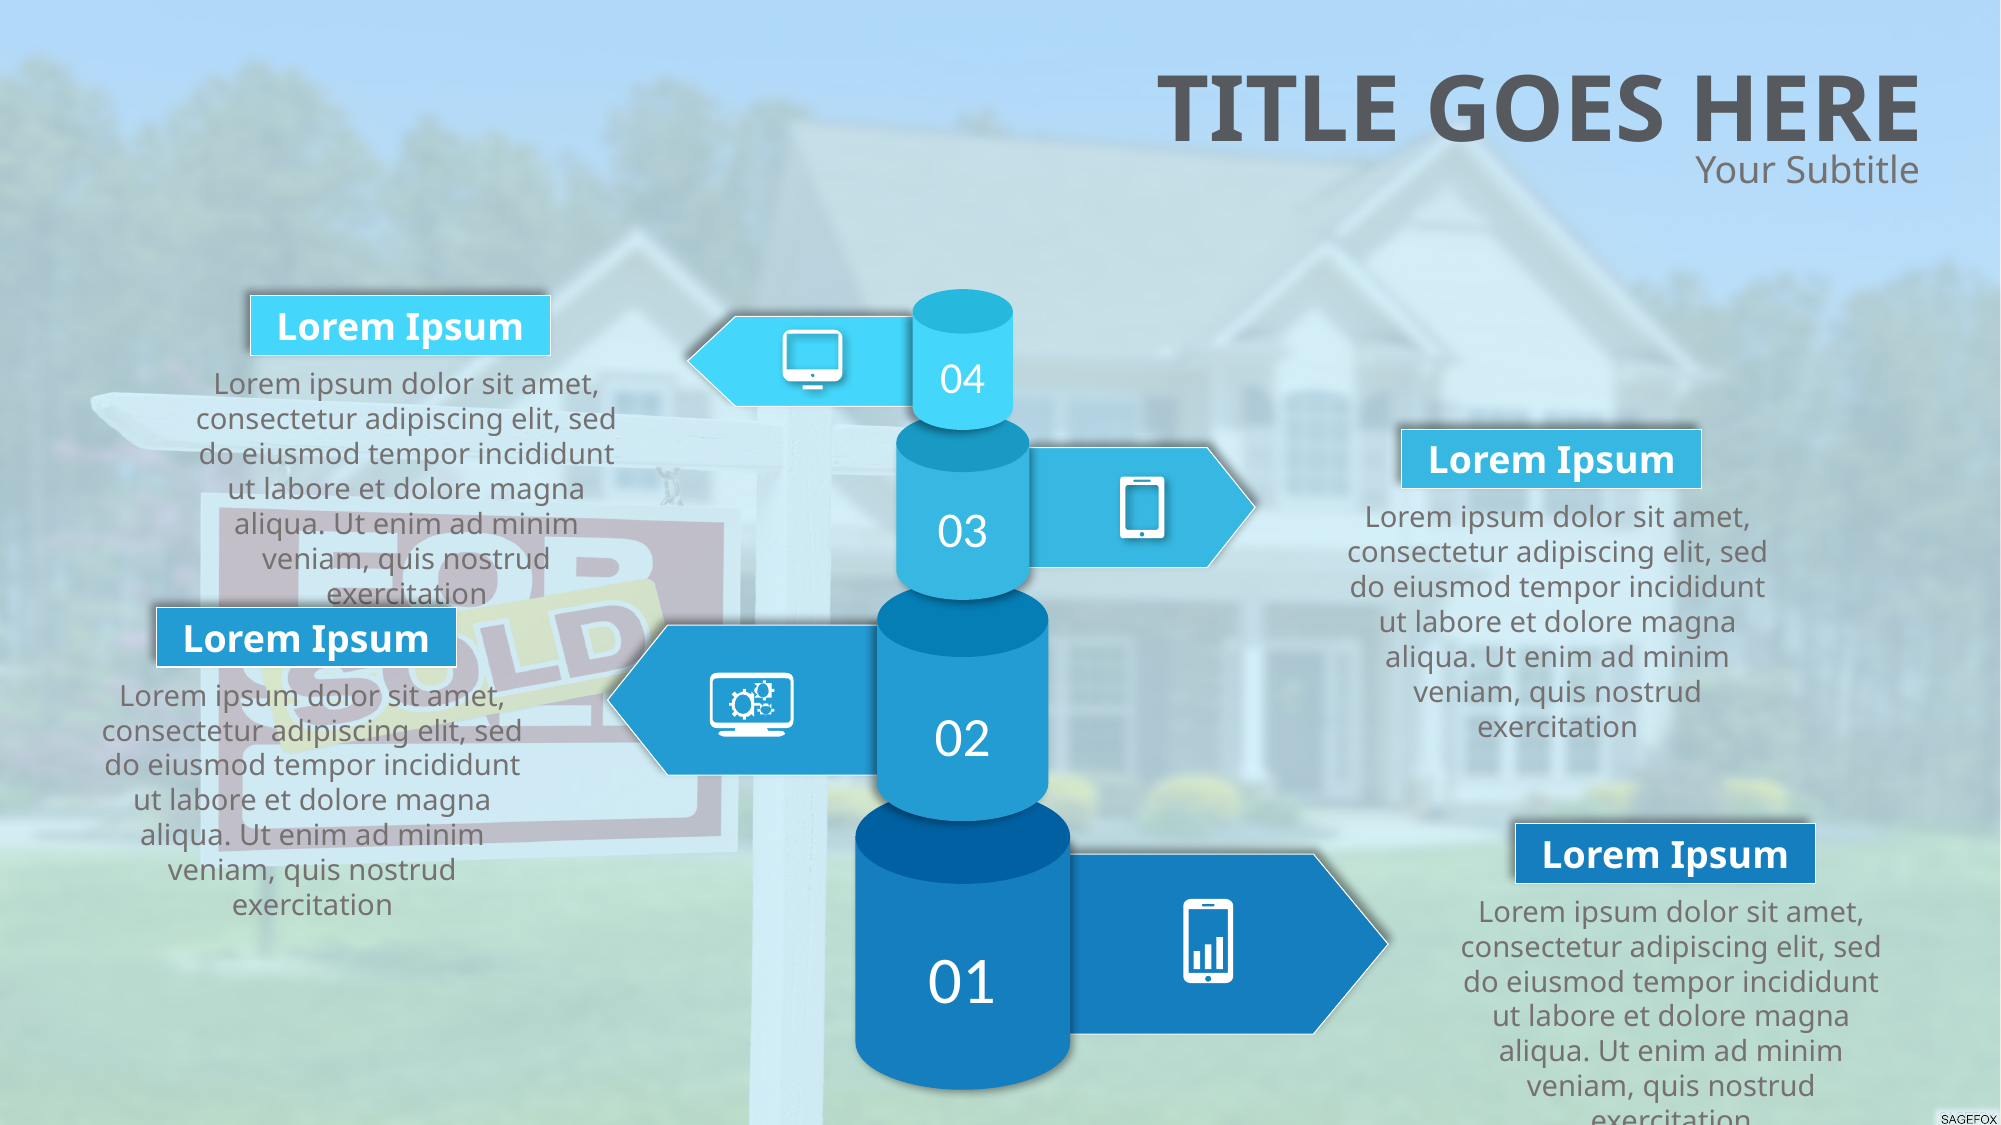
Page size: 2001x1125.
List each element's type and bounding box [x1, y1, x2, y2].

text_box [855, 789, 1071, 1090]
text_box [1120, 476, 1165, 539]
text_box [1183, 898, 1234, 984]
text_box [1035, 42, 1939, 199]
text_box [1079, 854, 1389, 1035]
text_box [709, 672, 794, 737]
text_box [912, 289, 1013, 430]
text_box [1446, 823, 1897, 1113]
text_box [877, 581, 1049, 822]
text_box [181, 295, 632, 586]
text_box [802, 385, 823, 390]
text_box [607, 625, 867, 776]
text_box [687, 316, 902, 407]
text_box [782, 329, 843, 382]
picture [1938, 1114, 1999, 1125]
text_box [1332, 428, 1783, 719]
text_box [87, 607, 538, 897]
text_box [1038, 447, 1256, 568]
text_box [896, 413, 1030, 600]
